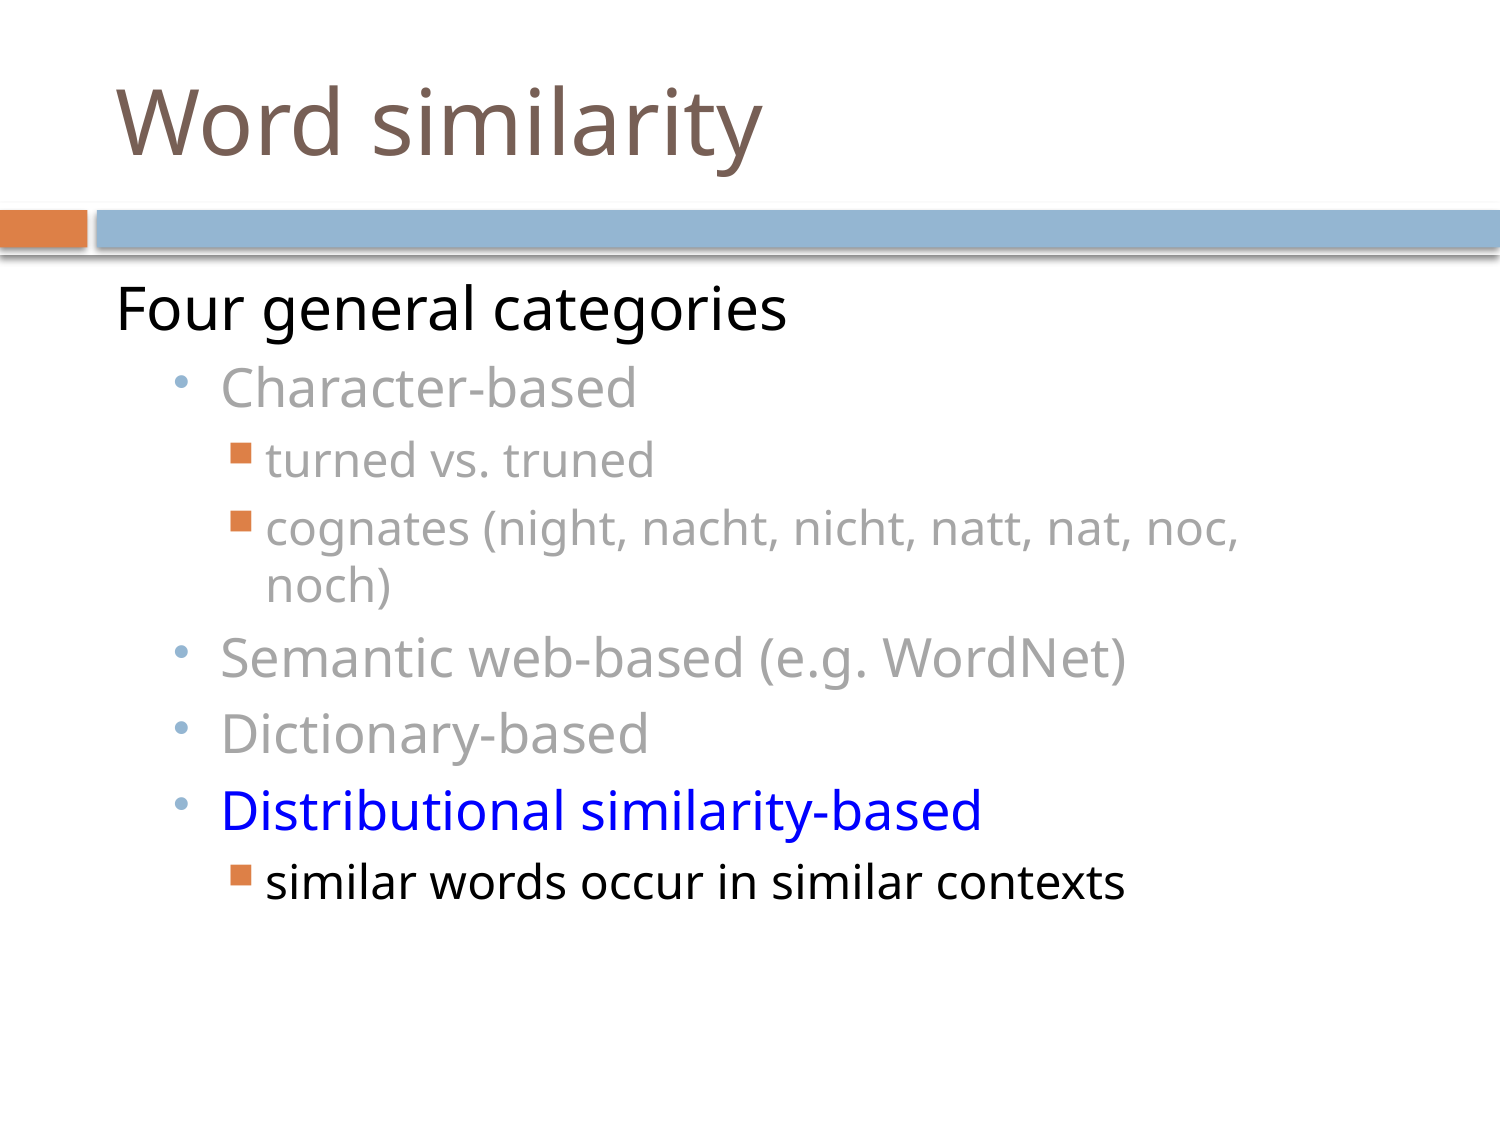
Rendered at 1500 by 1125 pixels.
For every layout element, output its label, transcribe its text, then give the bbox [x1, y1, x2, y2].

title Word similarity [100, 37, 1438, 200]
list Four general categories Character-based turned vs. truned cognates (night, nacht, nicht, natt, nat, noc, noch) Semantic web-based (e.g. WordNet) Dictionary-based Distributional similarity-based similar words occur in similar contexts [100, 262, 1276, 1000]
